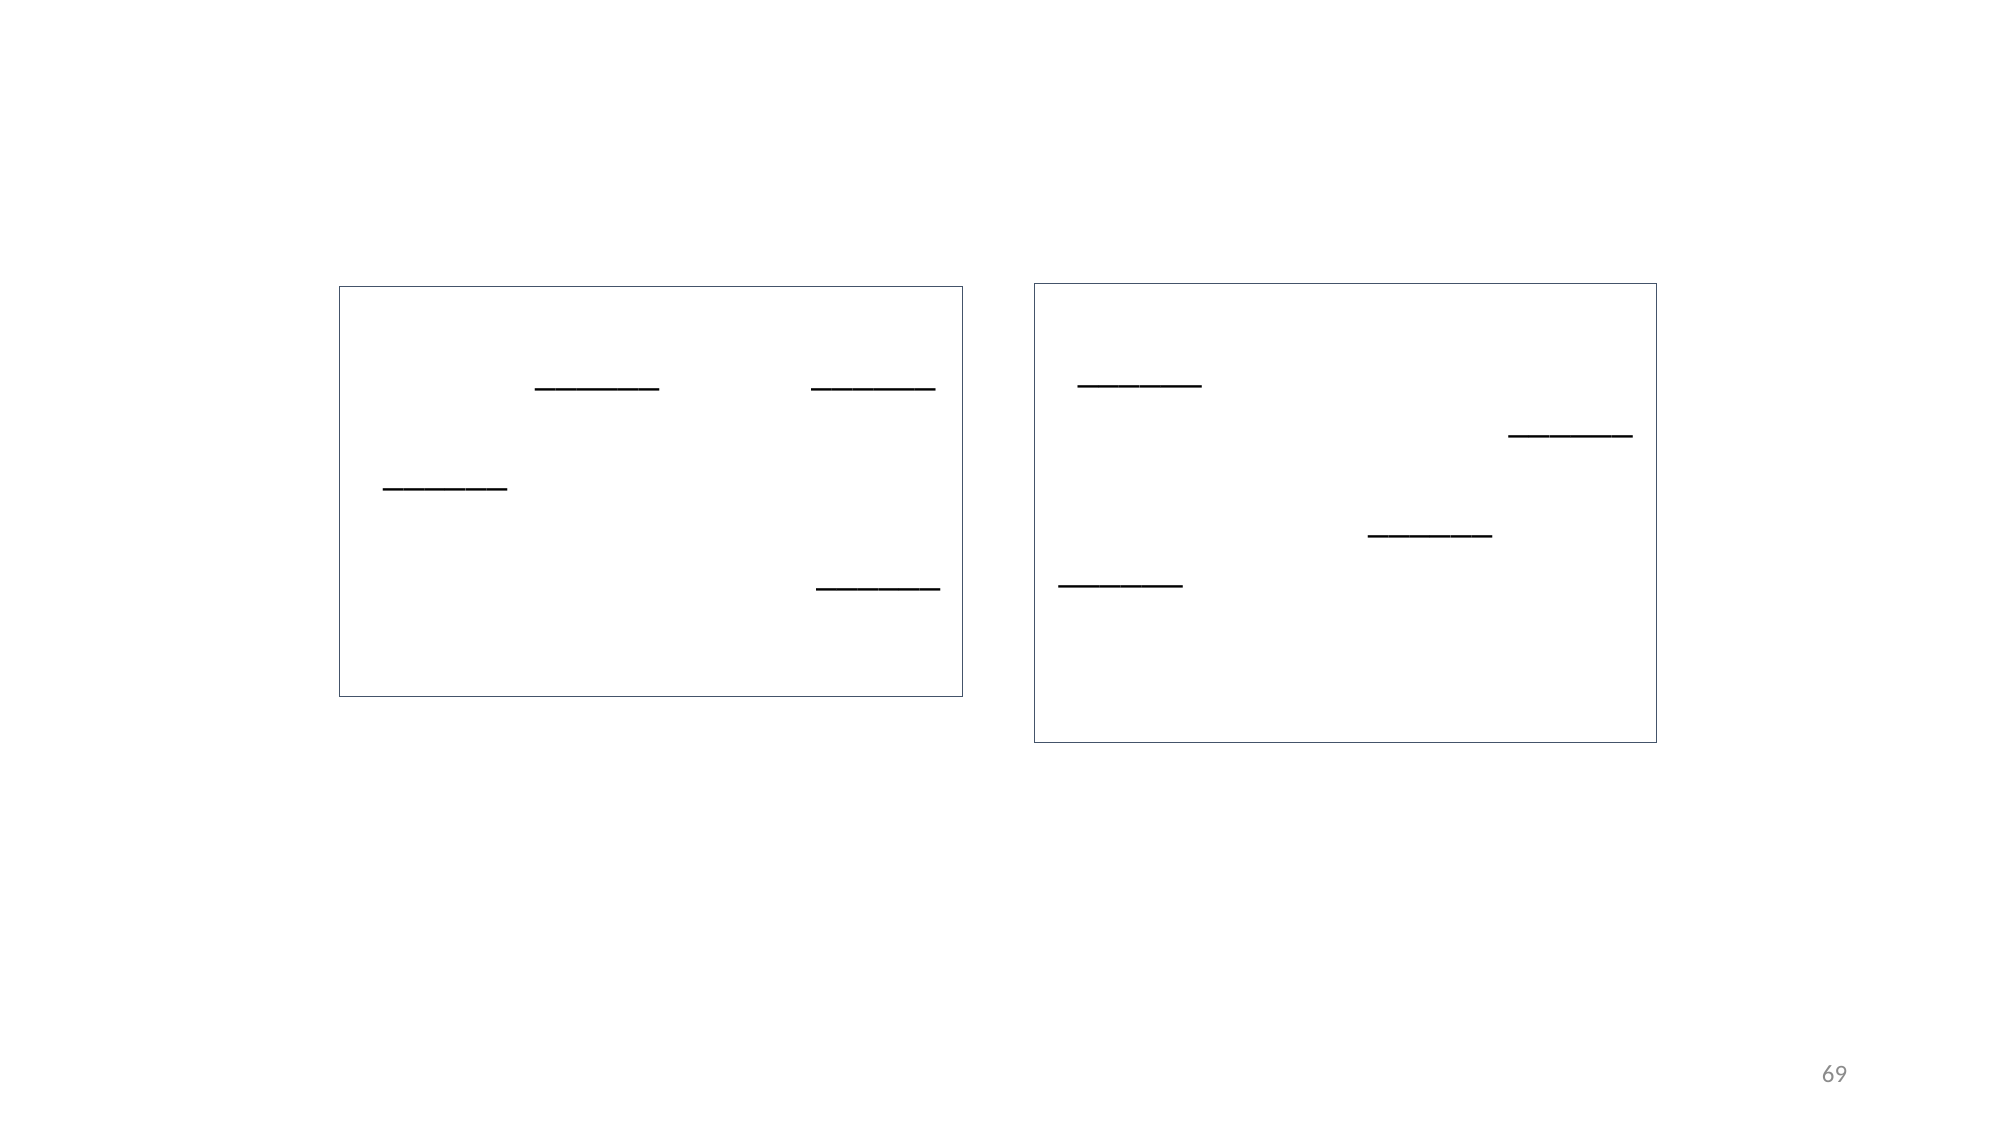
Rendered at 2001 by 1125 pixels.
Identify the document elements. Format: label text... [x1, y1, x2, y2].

slide_number 69 [1412, 1042, 1863, 1103]
text_box ______ ______ ______ ______ [339, 286, 963, 697]
text_box ______ ______ ______ ______ [1034, 283, 1657, 743]
